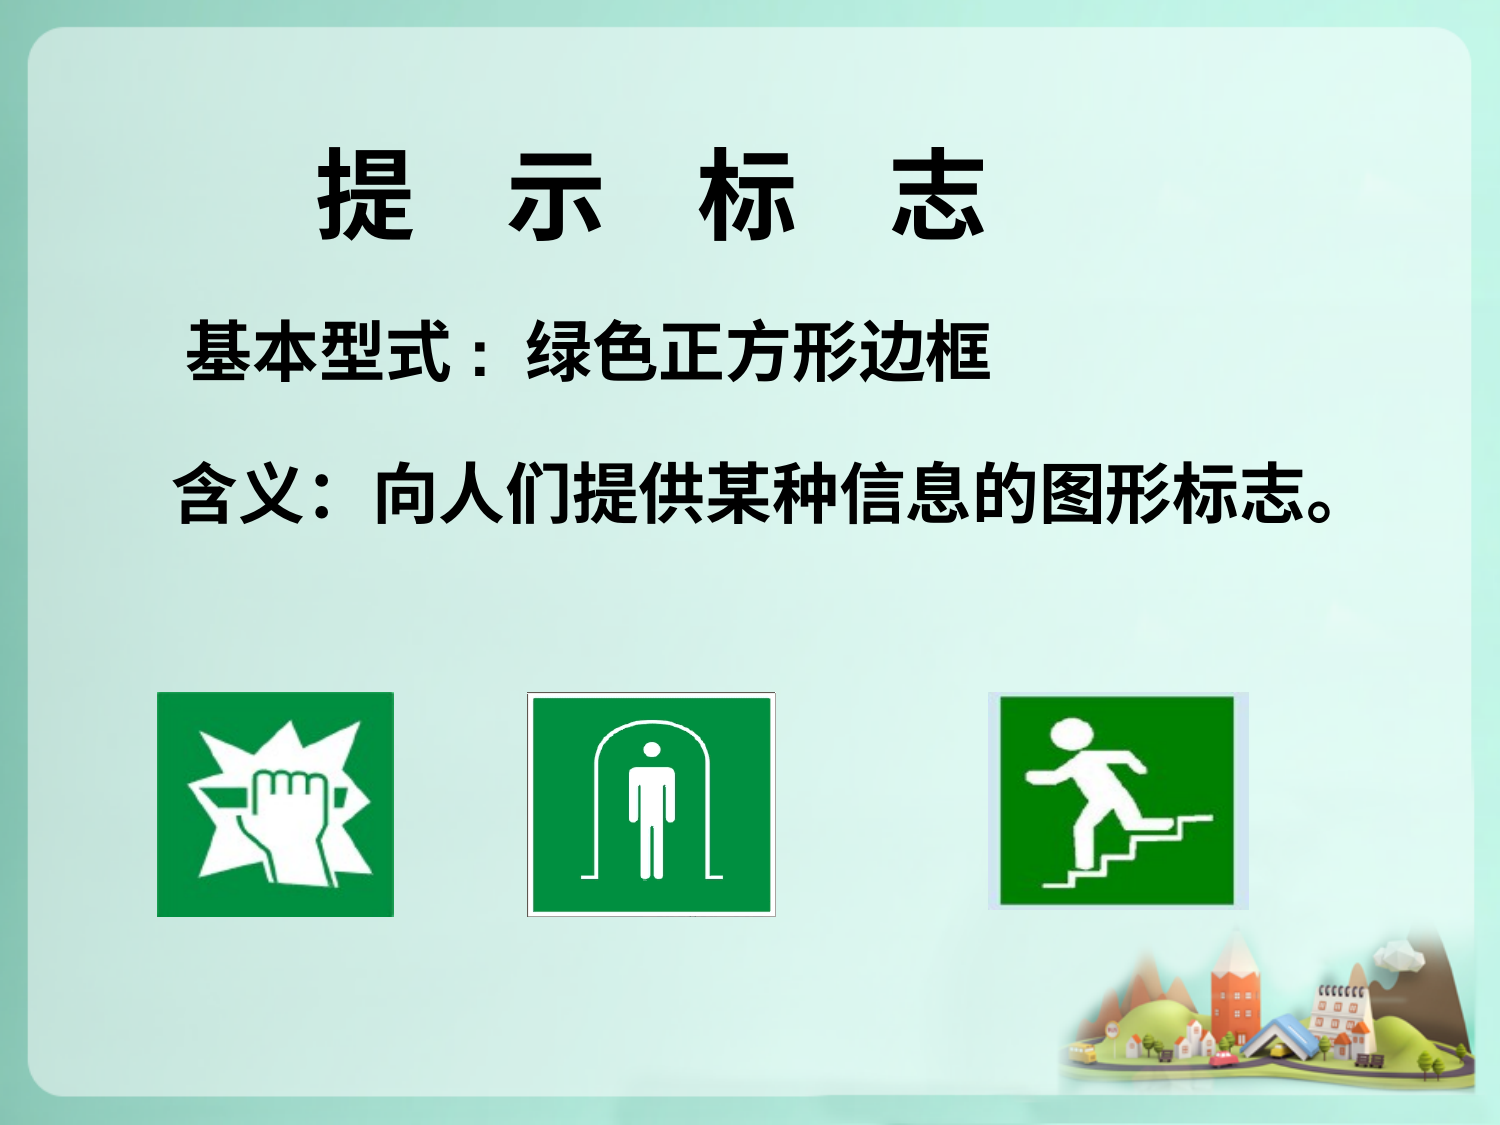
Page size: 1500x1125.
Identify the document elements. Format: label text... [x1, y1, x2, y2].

text_box 提 示 标 志 [301, 125, 1199, 261]
text_box 含义：向人们提供某种信息的图形标志。 [157, 444, 1410, 539]
text_box 基本型式: 绿色正方形边框 [171, 302, 1187, 398]
picture [0, 0, 1500, 1125]
